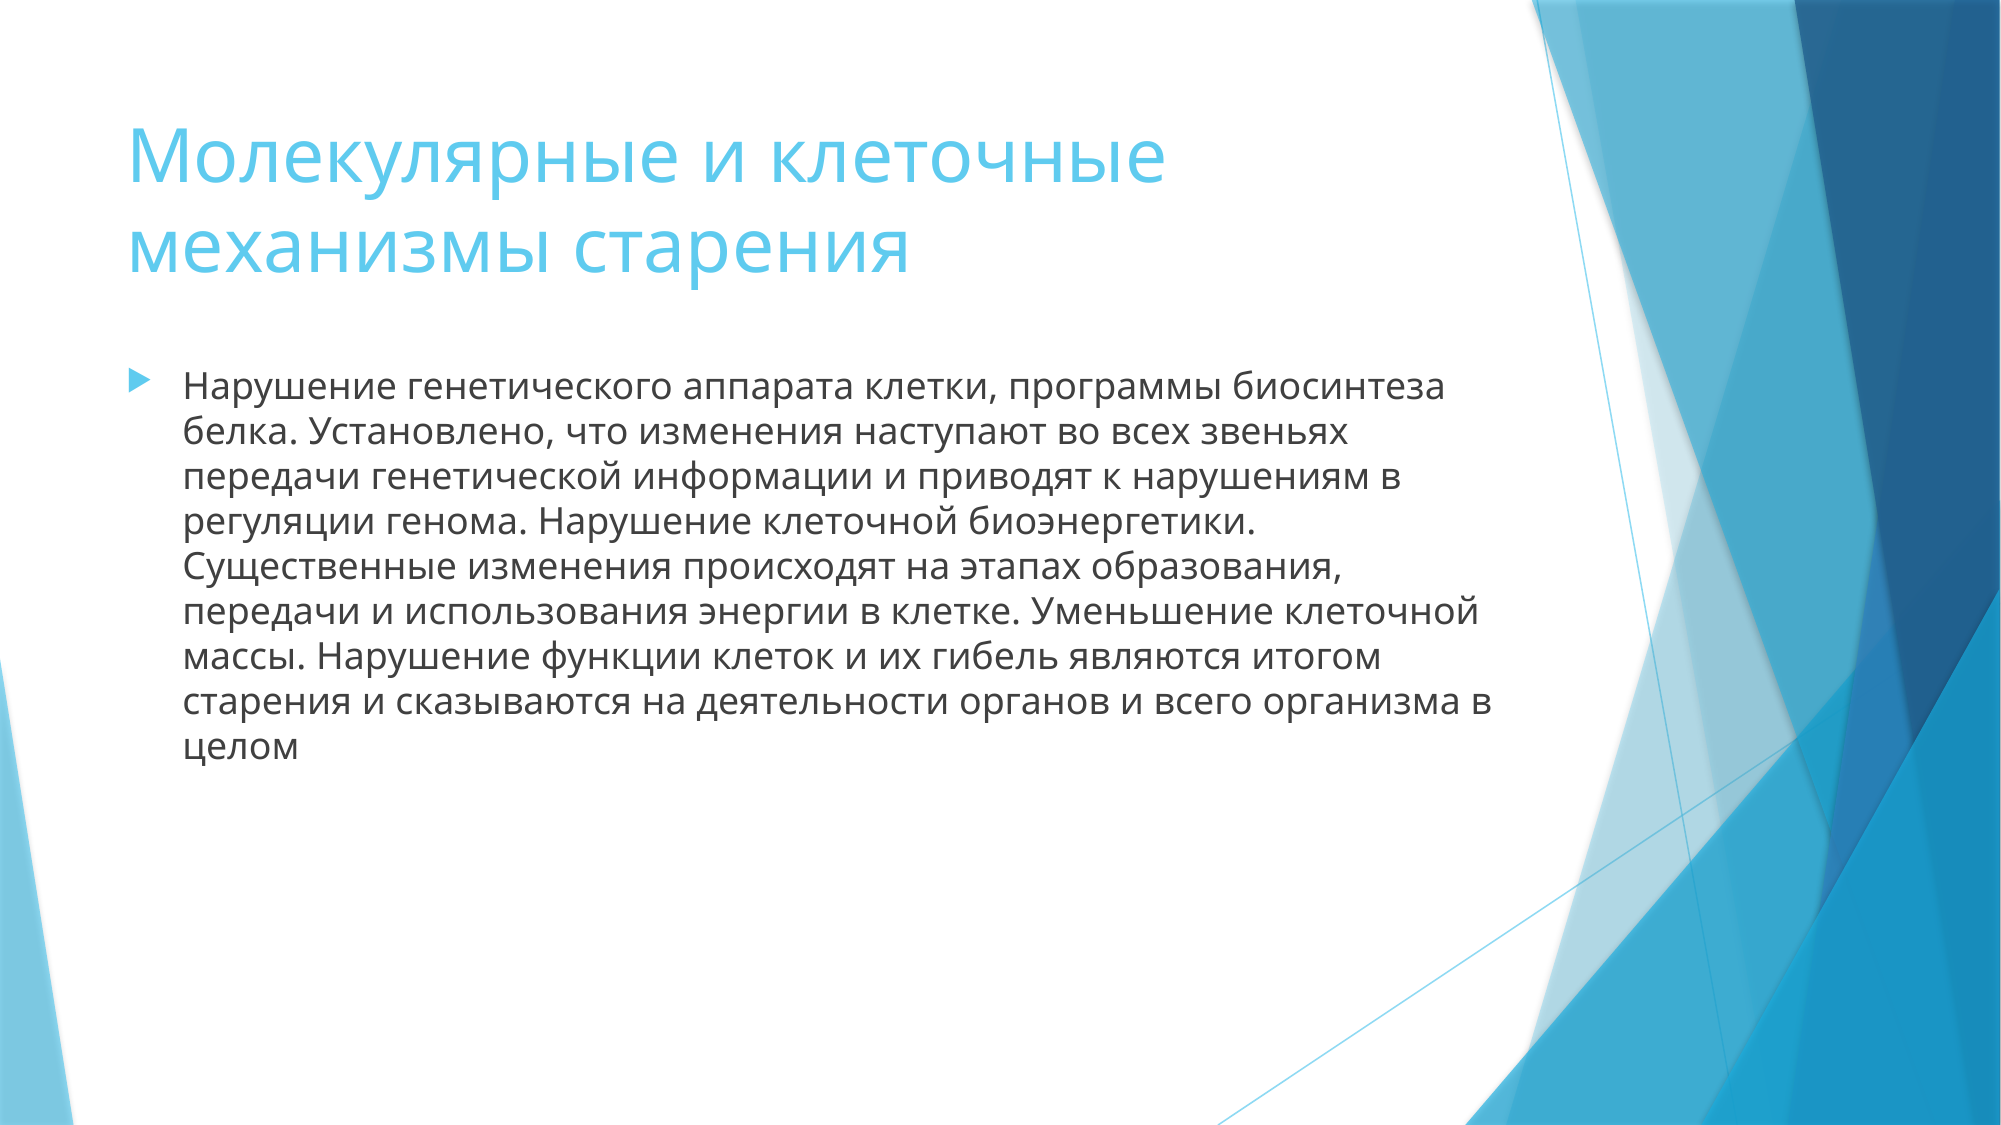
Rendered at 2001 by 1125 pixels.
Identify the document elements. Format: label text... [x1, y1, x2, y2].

list Нарушение генетического аппарата клетки, программы биосинтеза белка. Установлено, что изменения наступают во всех звеньях передачи генетической информации и приводят к нарушениям в регуляции генома. Нарушение клеточной биоэнергетики. Существенные изменения происходят на этапах образования, передачи и использования энергии в клетке. Уменьшение клеточной массы. Нарушение функции клеток и их гибель являются итогом старения и сказываются на деятельности органов и всего организма в целом [111, 354, 1522, 992]
title Молекулярные и клеточные механизмы старения [111, 99, 1522, 317]
